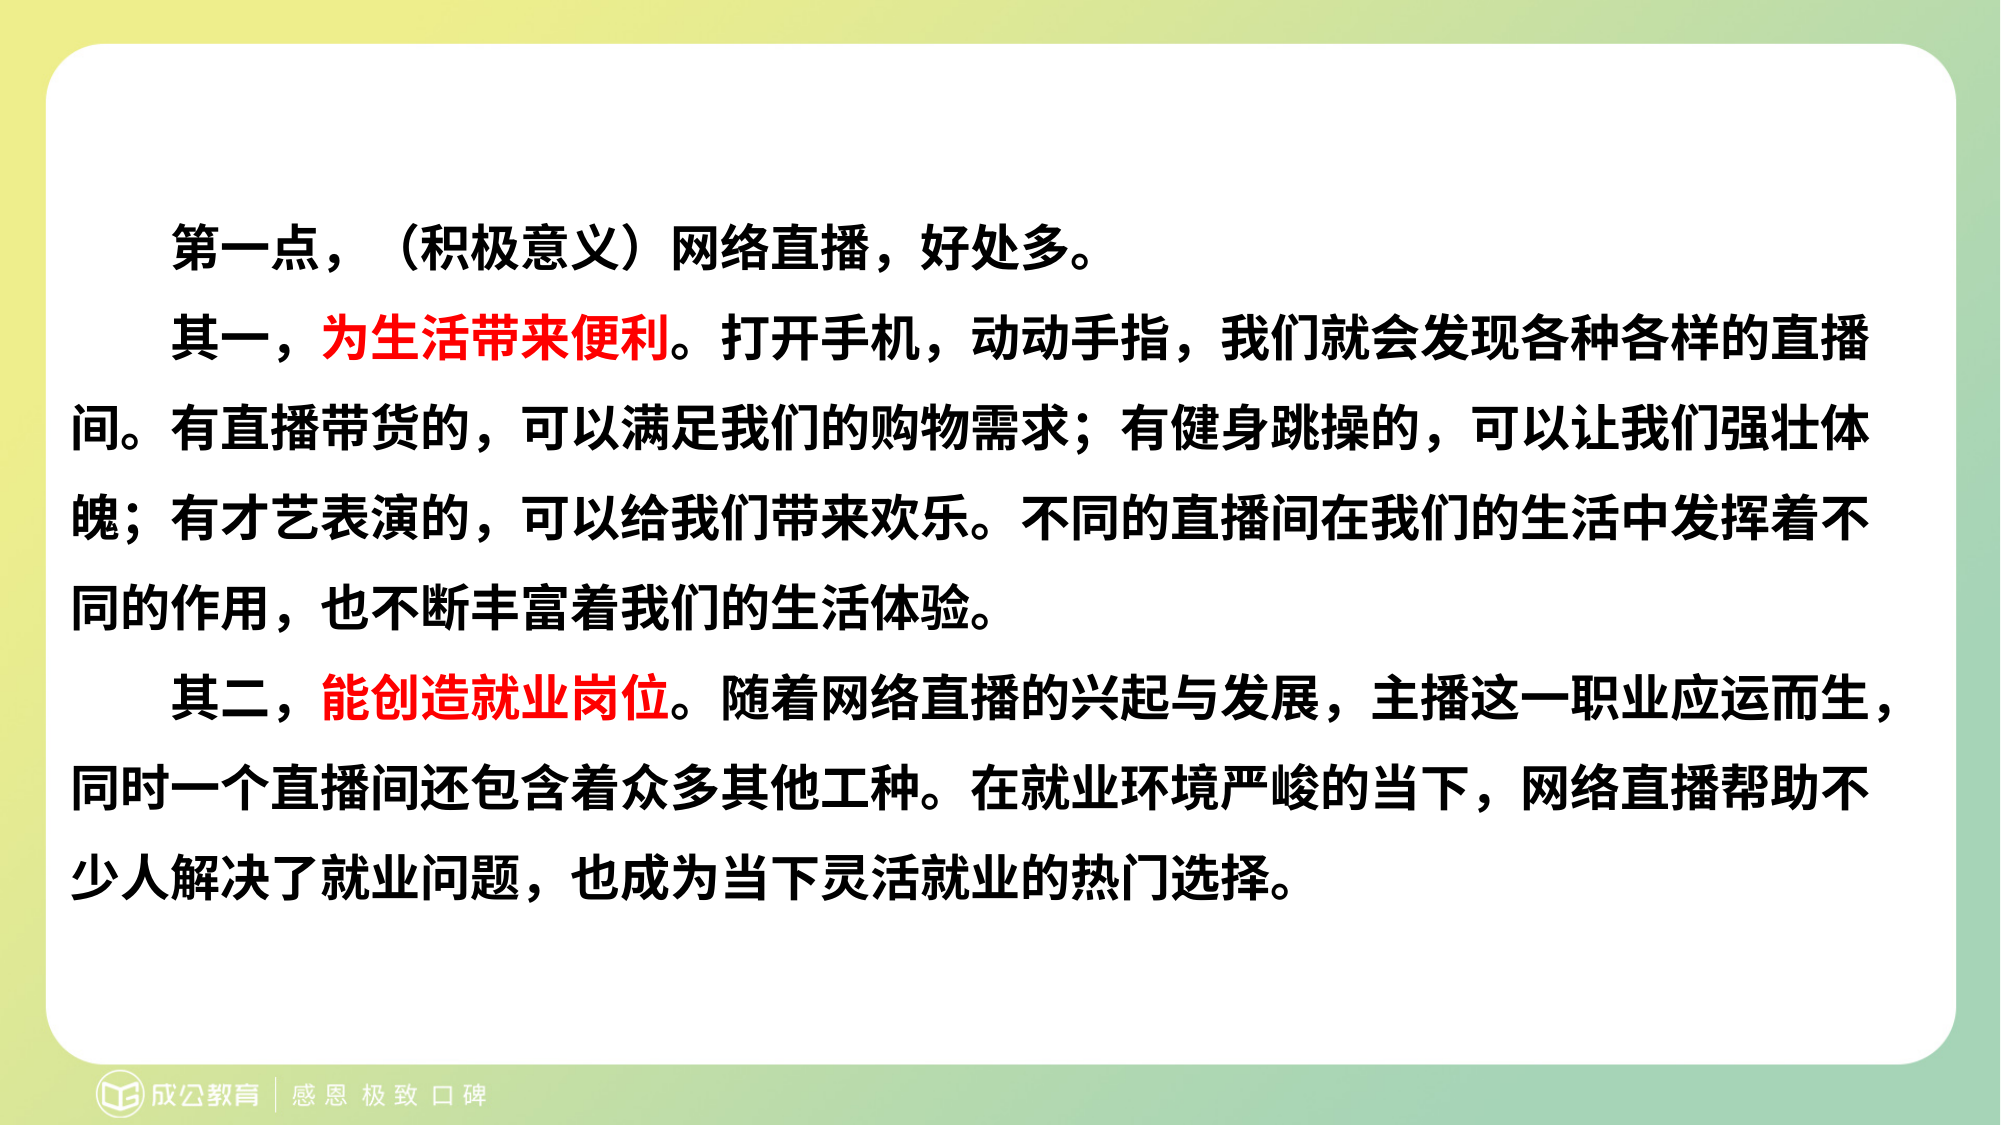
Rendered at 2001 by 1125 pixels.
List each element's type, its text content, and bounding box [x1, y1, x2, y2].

list 第一点，（积极意义）网络直播，好处多。 其一，为生活带来便利。打开手机，动动手指，我们就会发现各种各样的直播间。有直播带货的，可以满足我们的购物需求；有健身跳操的，可以让我们强壮体魄；有才艺表演的，可以给我们带来欢乐。不同的直播间在我们的生活中发挥着不同的作用，也不断丰富着我们的生活体验。 其二，能创造就业岗位。随着网络直播的兴起与发展，主播这一职业应运而生，同时一个直播间还包含着众多其他工种。在就业环境严峻的当下，网络直播帮助不少人解决了就业问题，也成为当下灵活就业的热门选择。 [55, 179, 1925, 975]
picture [0, 0, 2001, 1125]
